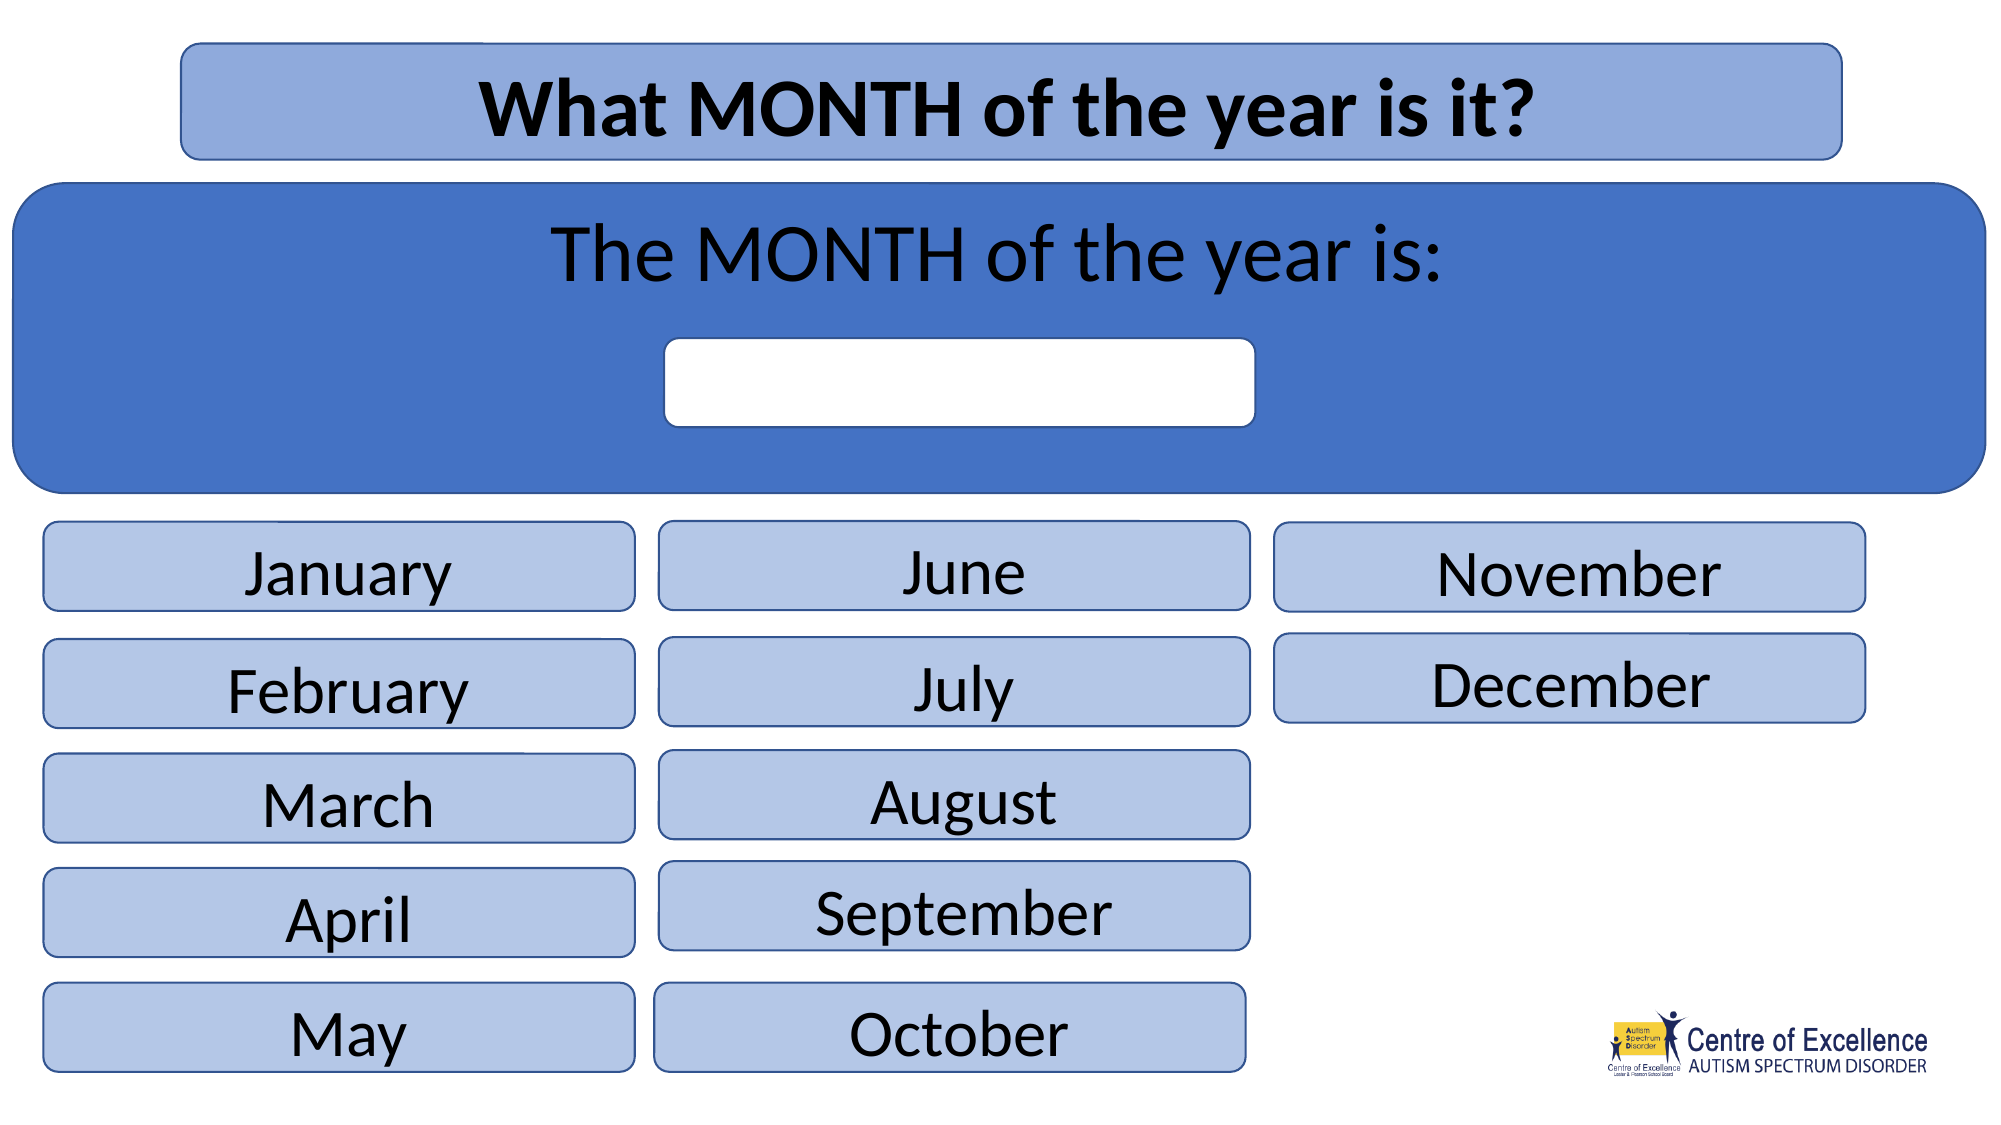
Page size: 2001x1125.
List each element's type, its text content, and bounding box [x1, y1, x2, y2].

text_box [658, 637, 1251, 733]
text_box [658, 861, 1251, 958]
text_box [179, 42, 1843, 161]
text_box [654, 982, 1246, 1079]
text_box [1274, 633, 1866, 730]
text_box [43, 867, 635, 964]
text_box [43, 521, 635, 618]
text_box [43, 753, 635, 850]
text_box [658, 750, 1251, 846]
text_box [658, 520, 1251, 617]
text_box What MONTH of the year is it? [464, 45, 1559, 161]
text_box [43, 982, 635, 1079]
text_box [13, 183, 1986, 494]
picture [1608, 1009, 1927, 1077]
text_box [43, 638, 635, 735]
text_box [1274, 522, 1866, 619]
